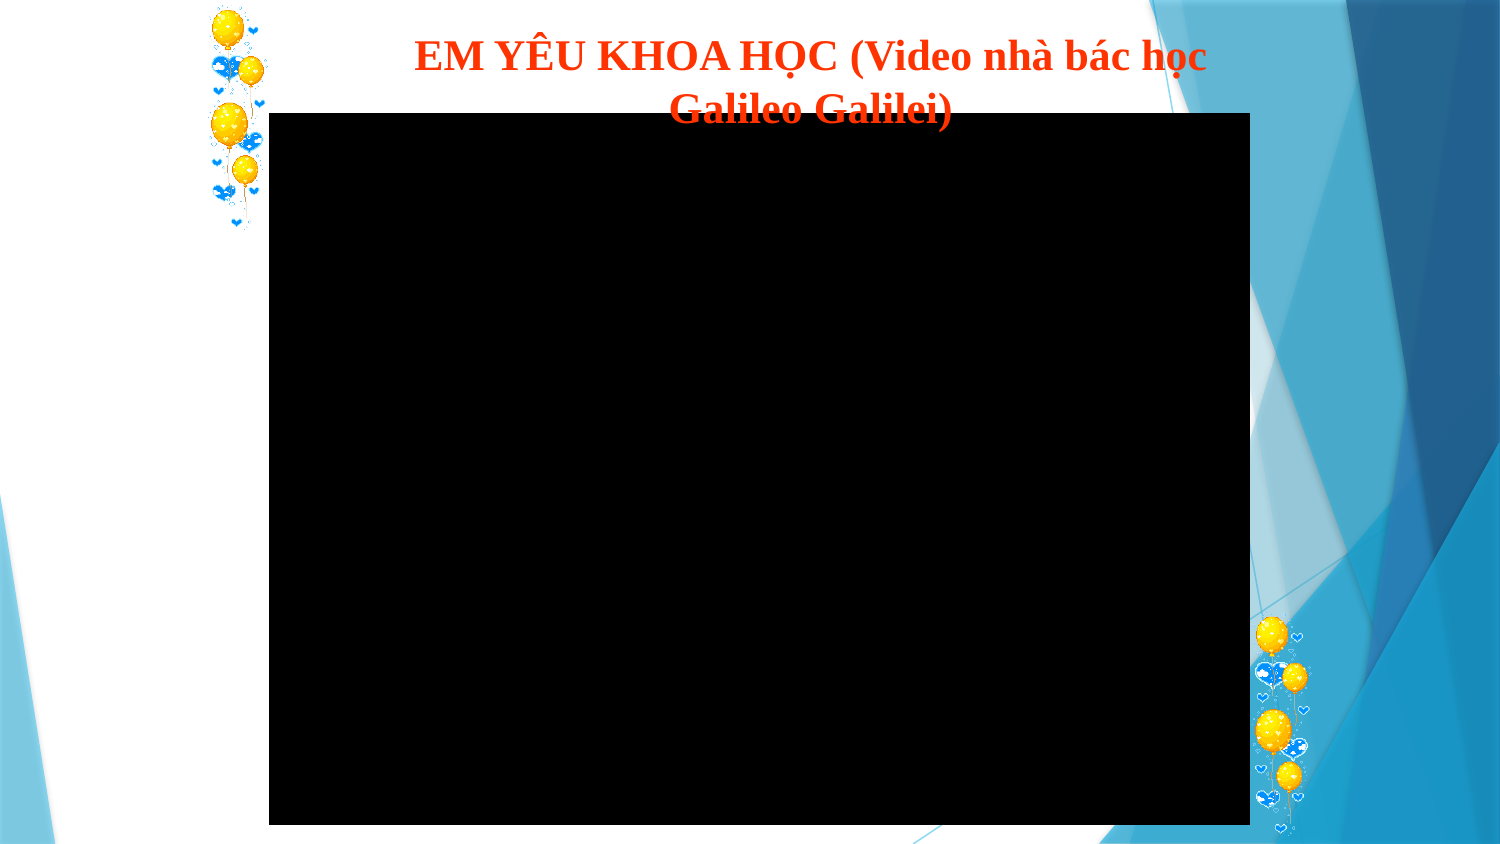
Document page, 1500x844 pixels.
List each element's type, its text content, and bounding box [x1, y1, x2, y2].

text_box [268, 111, 1251, 826]
text_box EM YÊU KHOA HỌC (Video nhà bác học Galileo Galilei) [346, 19, 1275, 140]
picture [205, 0, 270, 235]
picture [1249, 605, 1314, 841]
